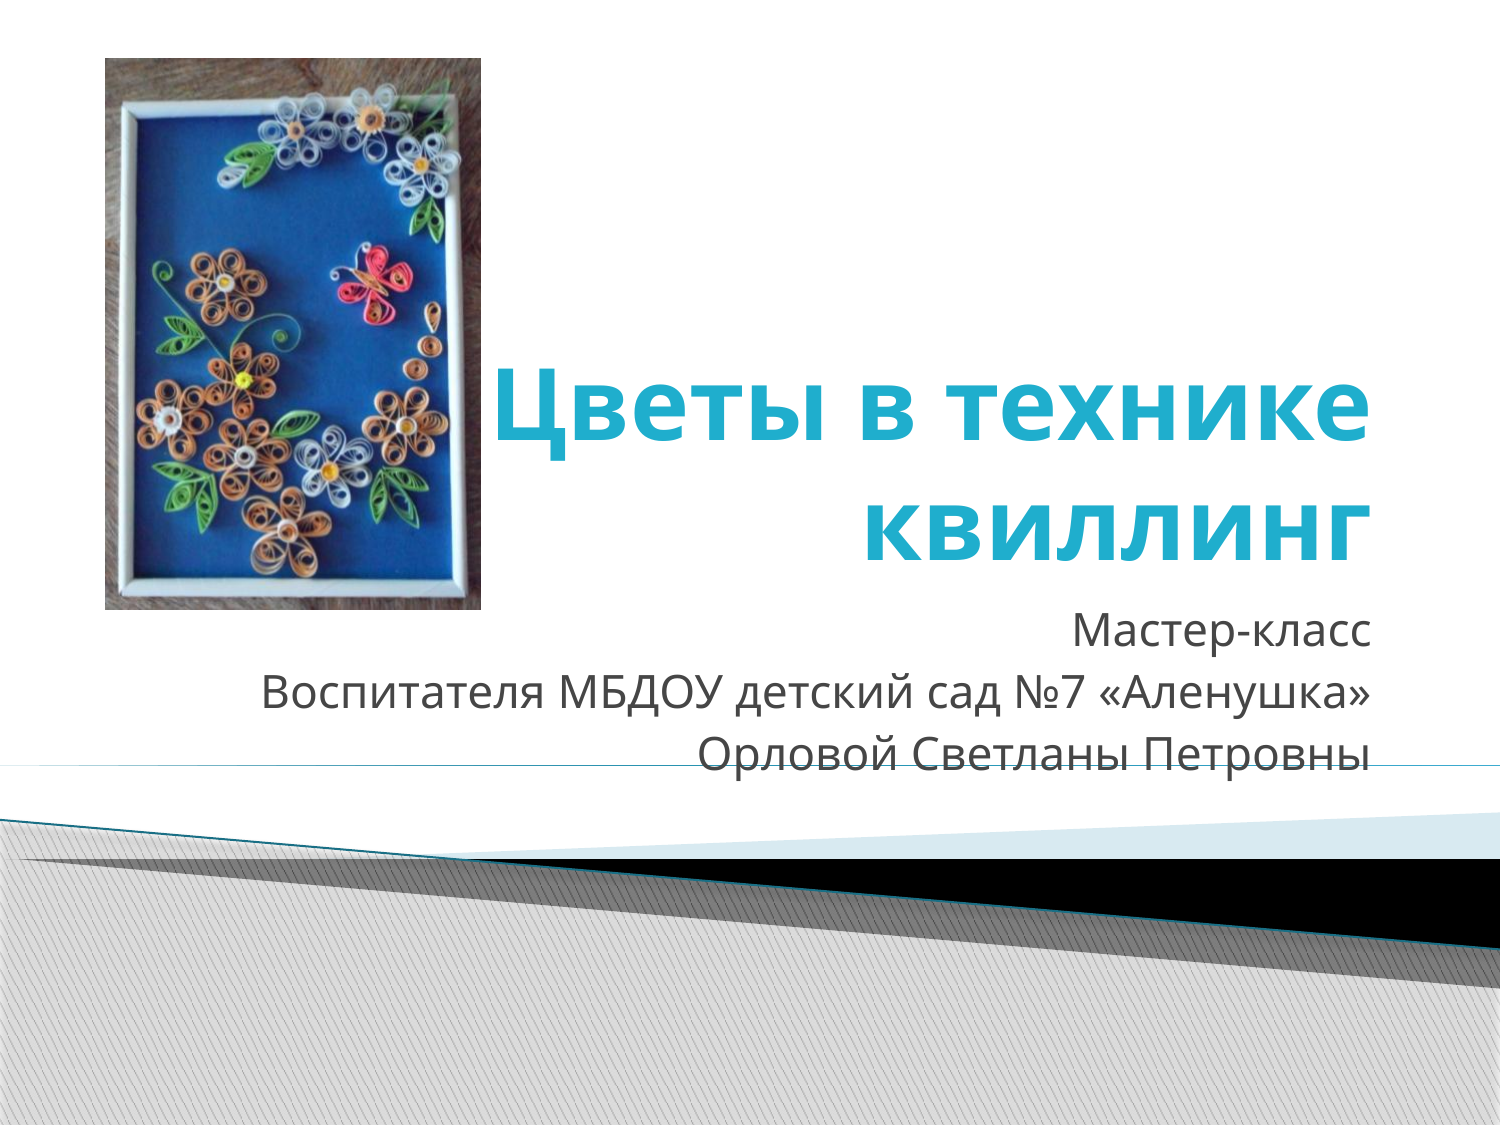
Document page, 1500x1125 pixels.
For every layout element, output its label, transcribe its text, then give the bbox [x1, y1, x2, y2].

picture [105, 58, 481, 610]
subtitle Мастер-класс Воспитателя МБДОУ детский сад №7 «Аленушка» Орловой Светланы Петровны [112, 592, 1388, 790]
picture [5, 859, 1500, 989]
title Цветы в технике квиллинг [487, 287, 1388, 588]
